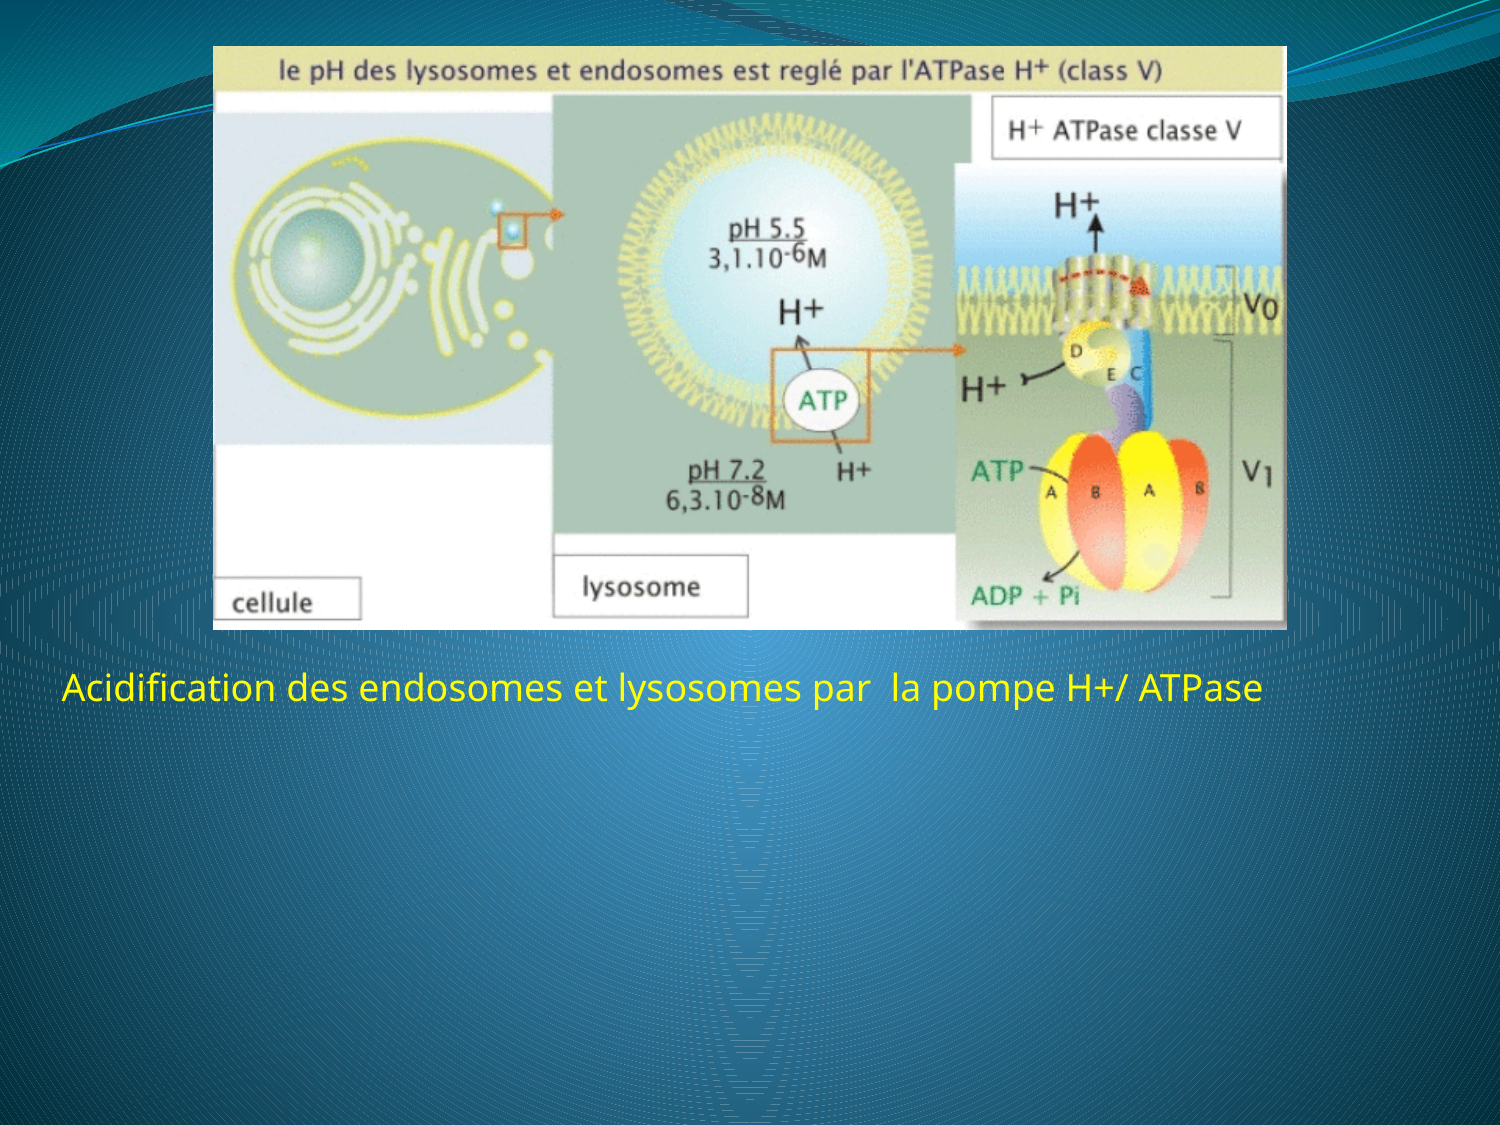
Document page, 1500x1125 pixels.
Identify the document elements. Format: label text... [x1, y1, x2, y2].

picture [213, 46, 1287, 630]
text_box Acidification des endosomes et lysosomes par la pompe H+/ ATPase [46, 656, 1500, 716]
